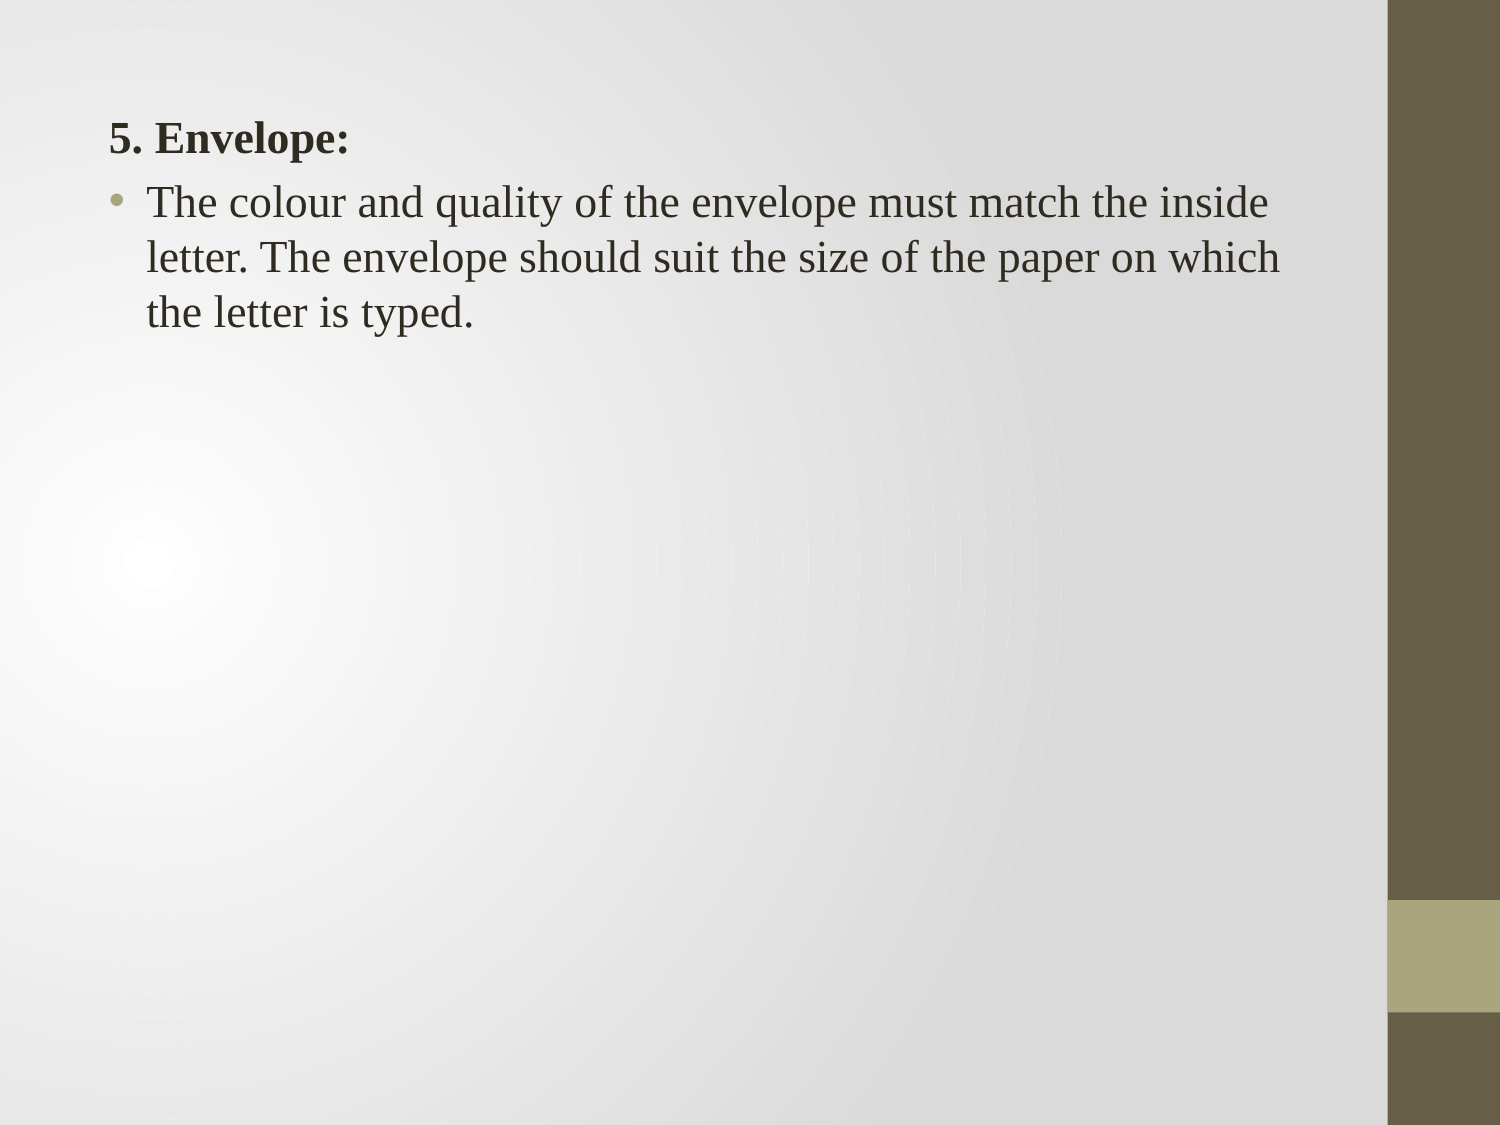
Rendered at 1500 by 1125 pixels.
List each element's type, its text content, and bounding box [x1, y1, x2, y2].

list 5. Envelope: The colour and quality of the envelope must match the inside letter. The envelope should suit the size of the paper on which the letter is typed. [75, 99, 1325, 1063]
